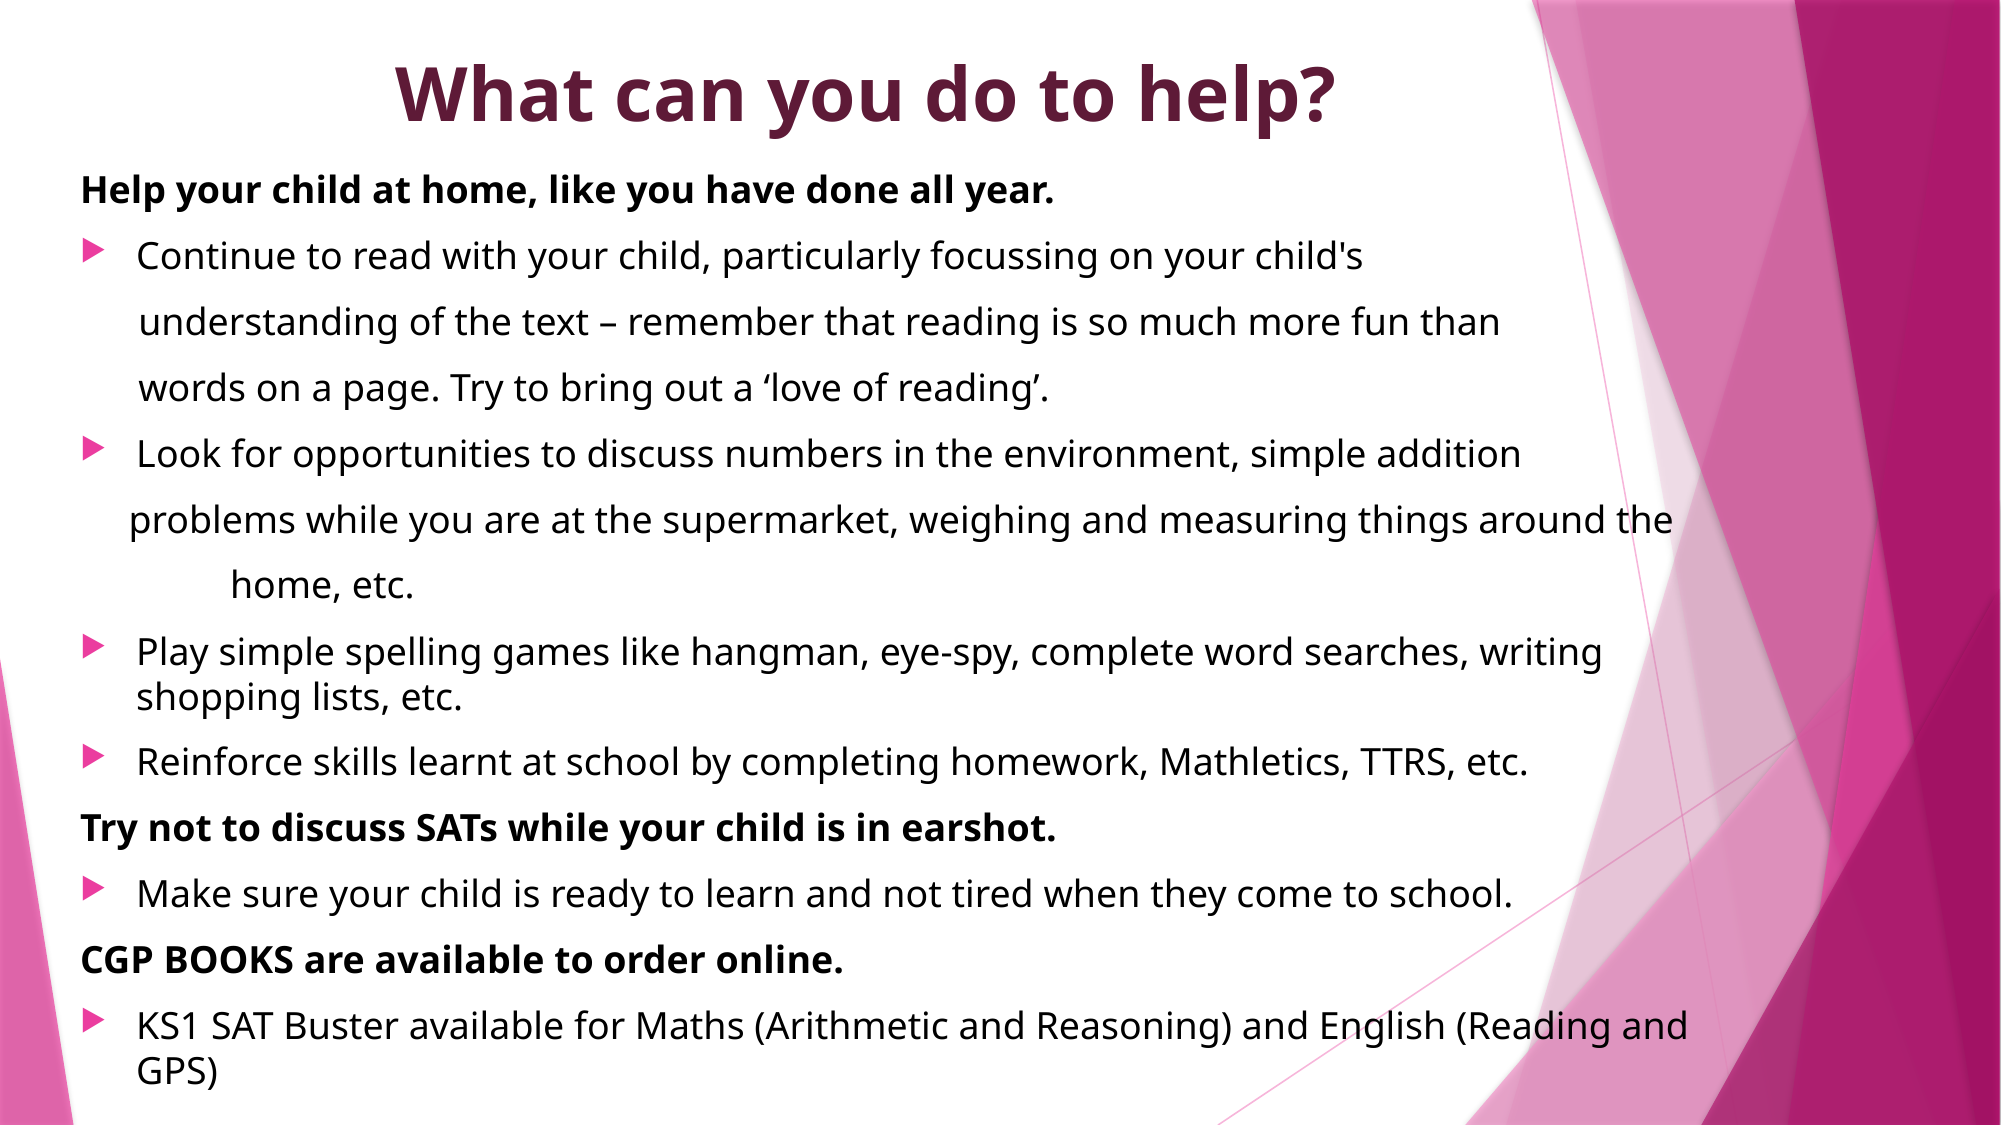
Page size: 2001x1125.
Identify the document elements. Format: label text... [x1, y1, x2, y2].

list Help your child at home, like you have done all year. Continue to read with your child, particularly focussing on your child's understanding of the text – remember that reading is so much more fun than words on a page. Try to bring out a ‘love of reading’. Look for opportunities to discuss numbers in the environment, simple addition problems while you are at the supermarket, weighing and measuring things around the home, etc. Play simple spelling games like hangman, eye-spy, complete word searches, writing shopping lists, etc. Reinforce skills learnt at school by completing homework, Mathletics, TTRS, etc. Try not to discuss SATs while your child is in earshot. Make sure your child is ready to learn and not tired when they come to school. CGP BOOKS are available to order online. KS1 SAT Buster available for Maths (Arithmetic and Reasoning) and English (Reading and GPS) [64, 158, 1723, 1125]
title What can you do to help? [53, 38, 1680, 159]
